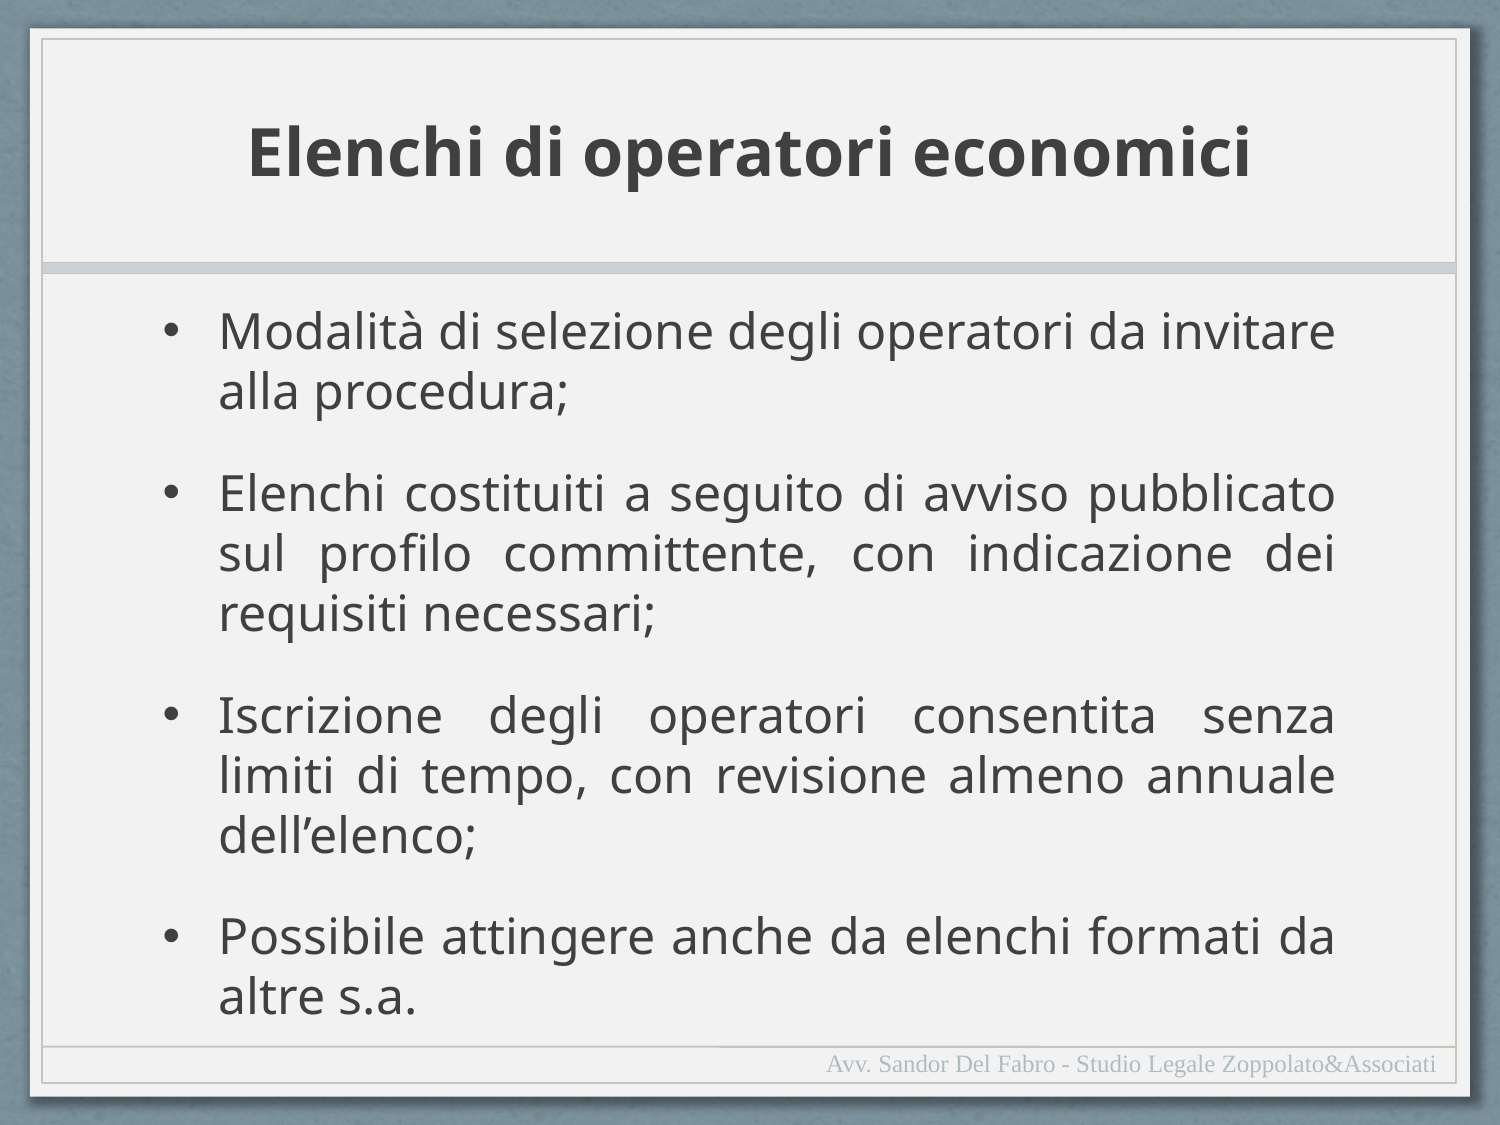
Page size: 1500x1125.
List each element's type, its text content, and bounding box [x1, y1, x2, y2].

footer Avv. Sandor Del Fabro - Studio Legale Zoppolato&Associati [736, 1045, 1453, 1080]
list Modalità di selezione degli operatori da invitare alla procedura; Elenchi costituiti a seguito di avviso pubblicato sul profilo committente, con indicazione dei requisiti necessari; Iscrizione degli operatori consentita senza limiti di tempo, con revisione almeno annuale dell’elenco; Possibile attingere anche da elenchi formati da altre s.a. [147, 291, 1353, 1029]
picture [0, 0, 1500, 1125]
title Elenchi di operatori economici [147, 39, 1353, 261]
